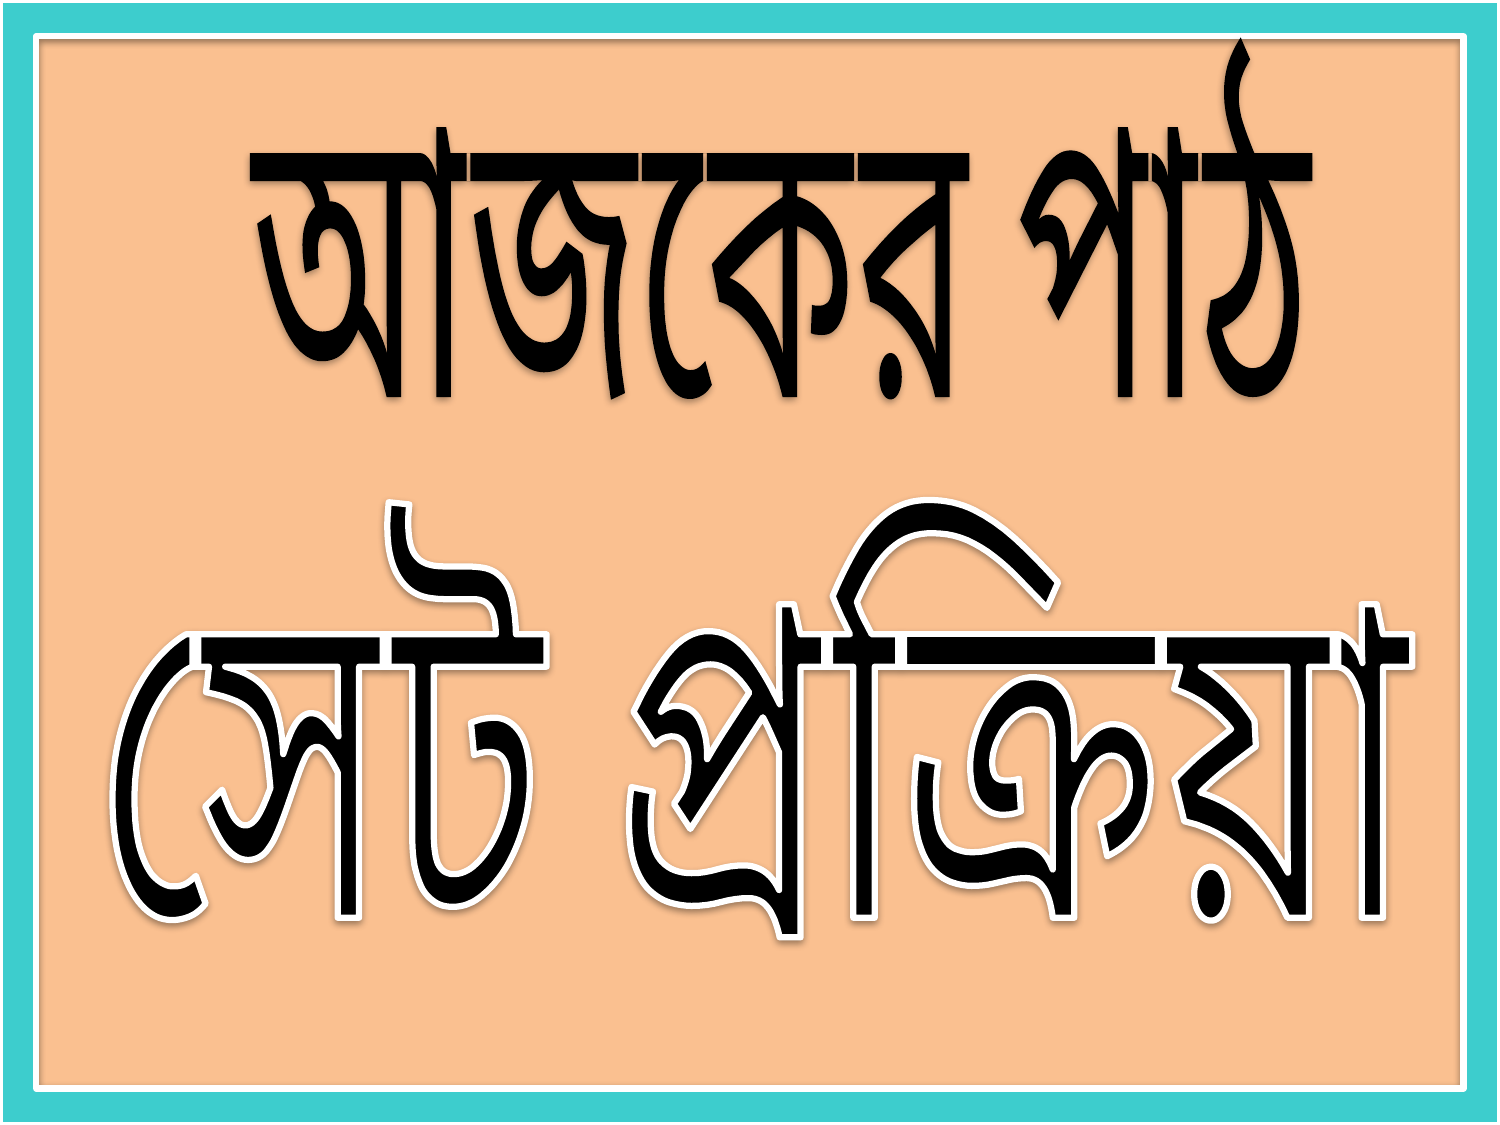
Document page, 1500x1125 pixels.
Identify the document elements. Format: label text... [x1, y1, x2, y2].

text_box [0, 0, 1500, 1125]
text_box সেট প্রক্রিয়া [109, 499, 550, 924]
text_box সেট প্রক্রিয়া [625, 496, 1416, 941]
